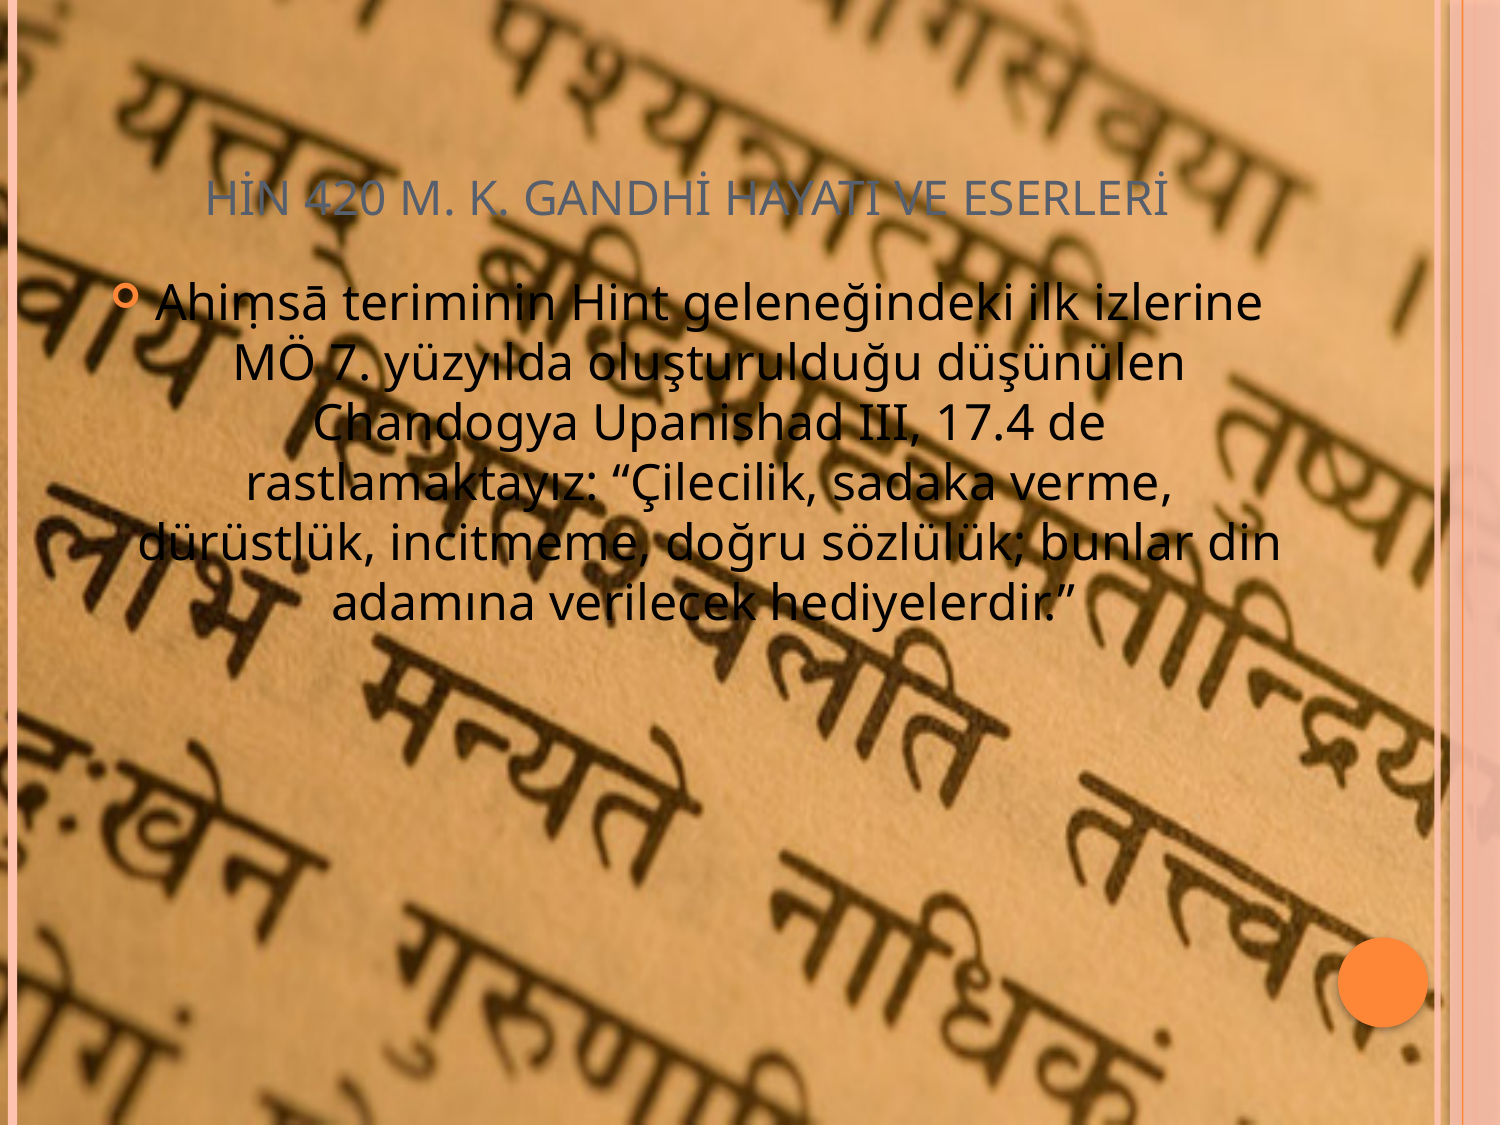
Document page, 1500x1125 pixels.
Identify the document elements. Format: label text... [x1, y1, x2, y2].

picture [18, 0, 1434, 1125]
picture [1441, 0, 1449, 1125]
list Ahiṃsā teriminin Hint geleneğindeki ilk izlerine MÖ 7. yüzyılda oluşturulduğu düşünülen Chandogya Upanishad III, 17.4 de rastlamaktayız: “Çilecilik, sadaka verme, dürüstlük, incitmeme, doğru sözlülük; bunlar din adamına verilecek hediyelerdir.” [75, 262, 1300, 1062]
picture [0, 0, 7, 1125]
title HİN 420 M. K. GANDHİ HAYATI VE ESERLERİ [75, 45, 1300, 233]
